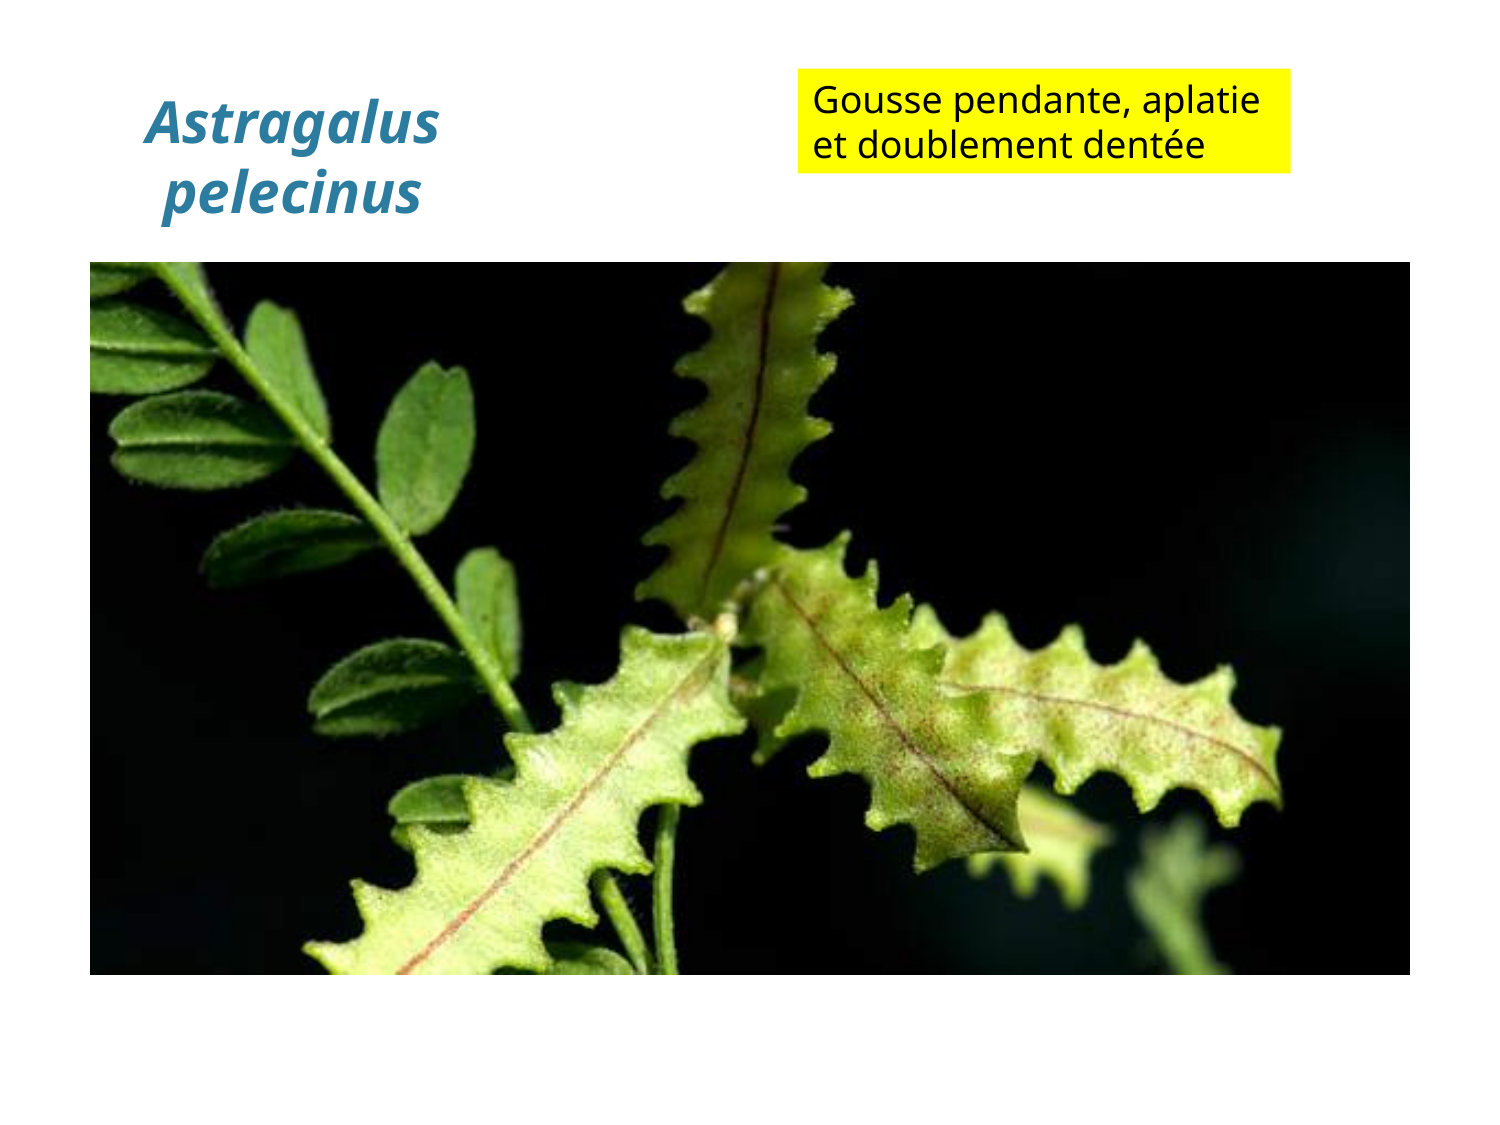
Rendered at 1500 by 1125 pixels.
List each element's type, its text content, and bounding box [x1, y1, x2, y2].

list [89, 261, 1410, 976]
title Astragalus pelecinus [0, 45, 587, 233]
text_box Gousse pendante, aplatie et doublement dentée [797, 68, 1291, 174]
